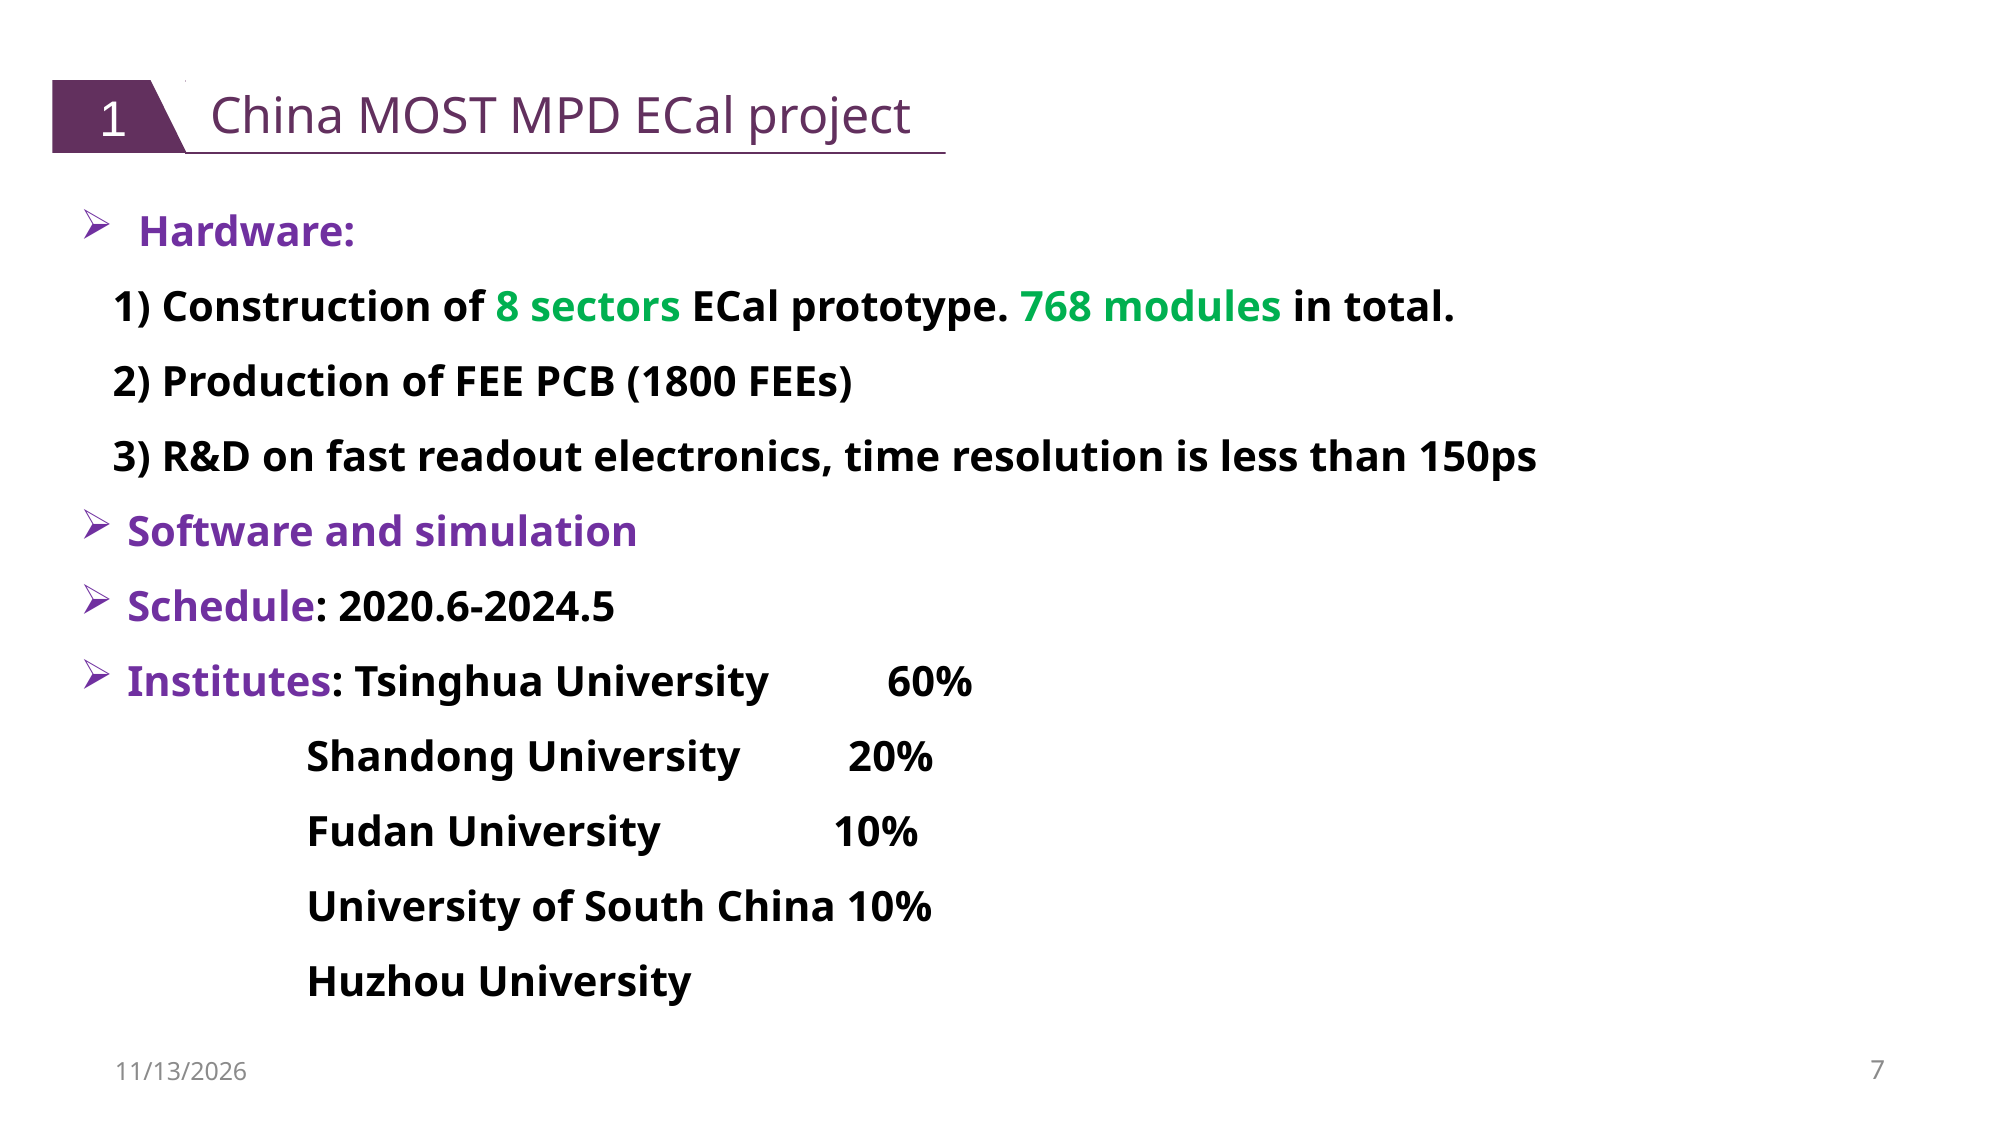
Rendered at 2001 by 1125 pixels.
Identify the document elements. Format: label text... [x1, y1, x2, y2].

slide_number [99, 1042, 567, 1103]
text_box 1 [53, 81, 185, 152]
slide_number 7 [1796, 1042, 1900, 1103]
text_box Hardware: 1) Construction of 8 sectors ECal prototype. 768 modules in total. 2) Production of FEE PCB (1800 FEEs) 3) R&D on fast readout electronics, time resolution is less than 150ps Software and simulation Schedule: 2020.6-2024.5 Institutes: Tsinghua University 60% Shandong University 20% Fudan University 10% University of South China 10% Huzhou University [65, 172, 1900, 1013]
